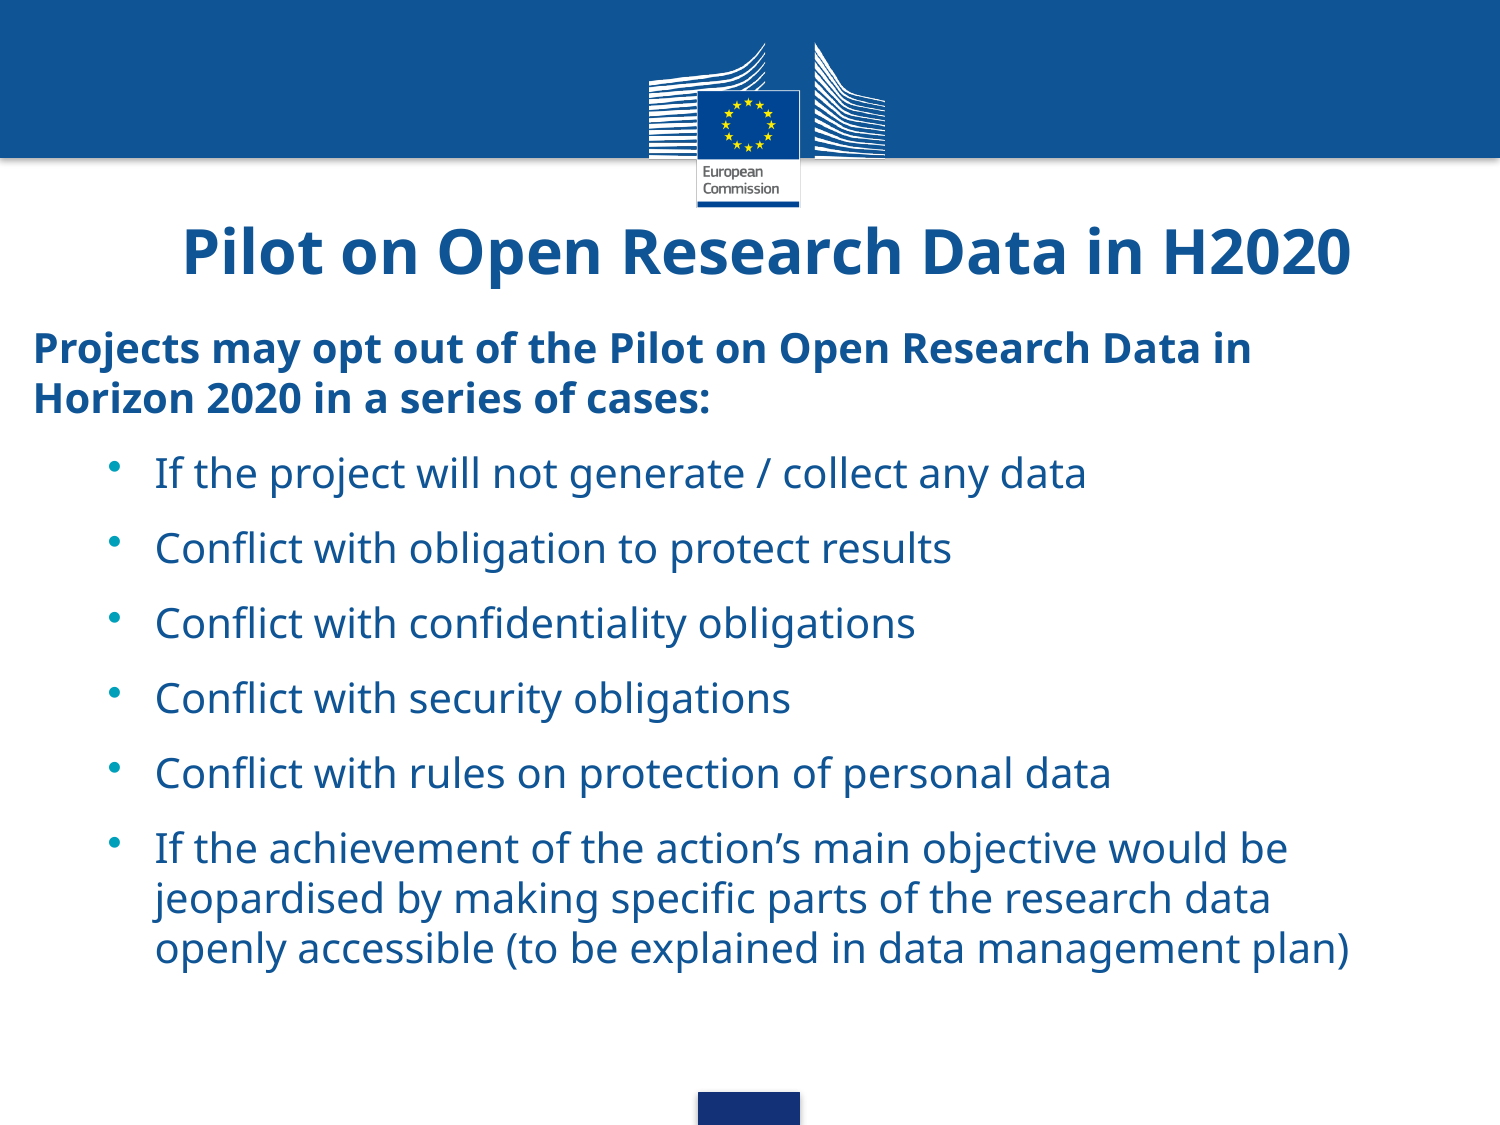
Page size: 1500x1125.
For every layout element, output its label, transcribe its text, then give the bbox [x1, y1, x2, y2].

title Pilot on Open Research Data in H2020 [0, 172, 1500, 327]
list Projects may opt out of the Pilot on Open Research Data in Horizon 2020 in a series of cases: If the project will not generate / collect any data Conflict with obligation to protect results Conflict with confidentiality obligations Conflict with security obligations Conflict with rules on protection of personal data If the achievement of the action’s main objective would be jeopardised by making specific parts of the research data openly accessible (to be explained in data management plan) [17, 327, 1424, 1094]
picture [649, 42, 885, 172]
